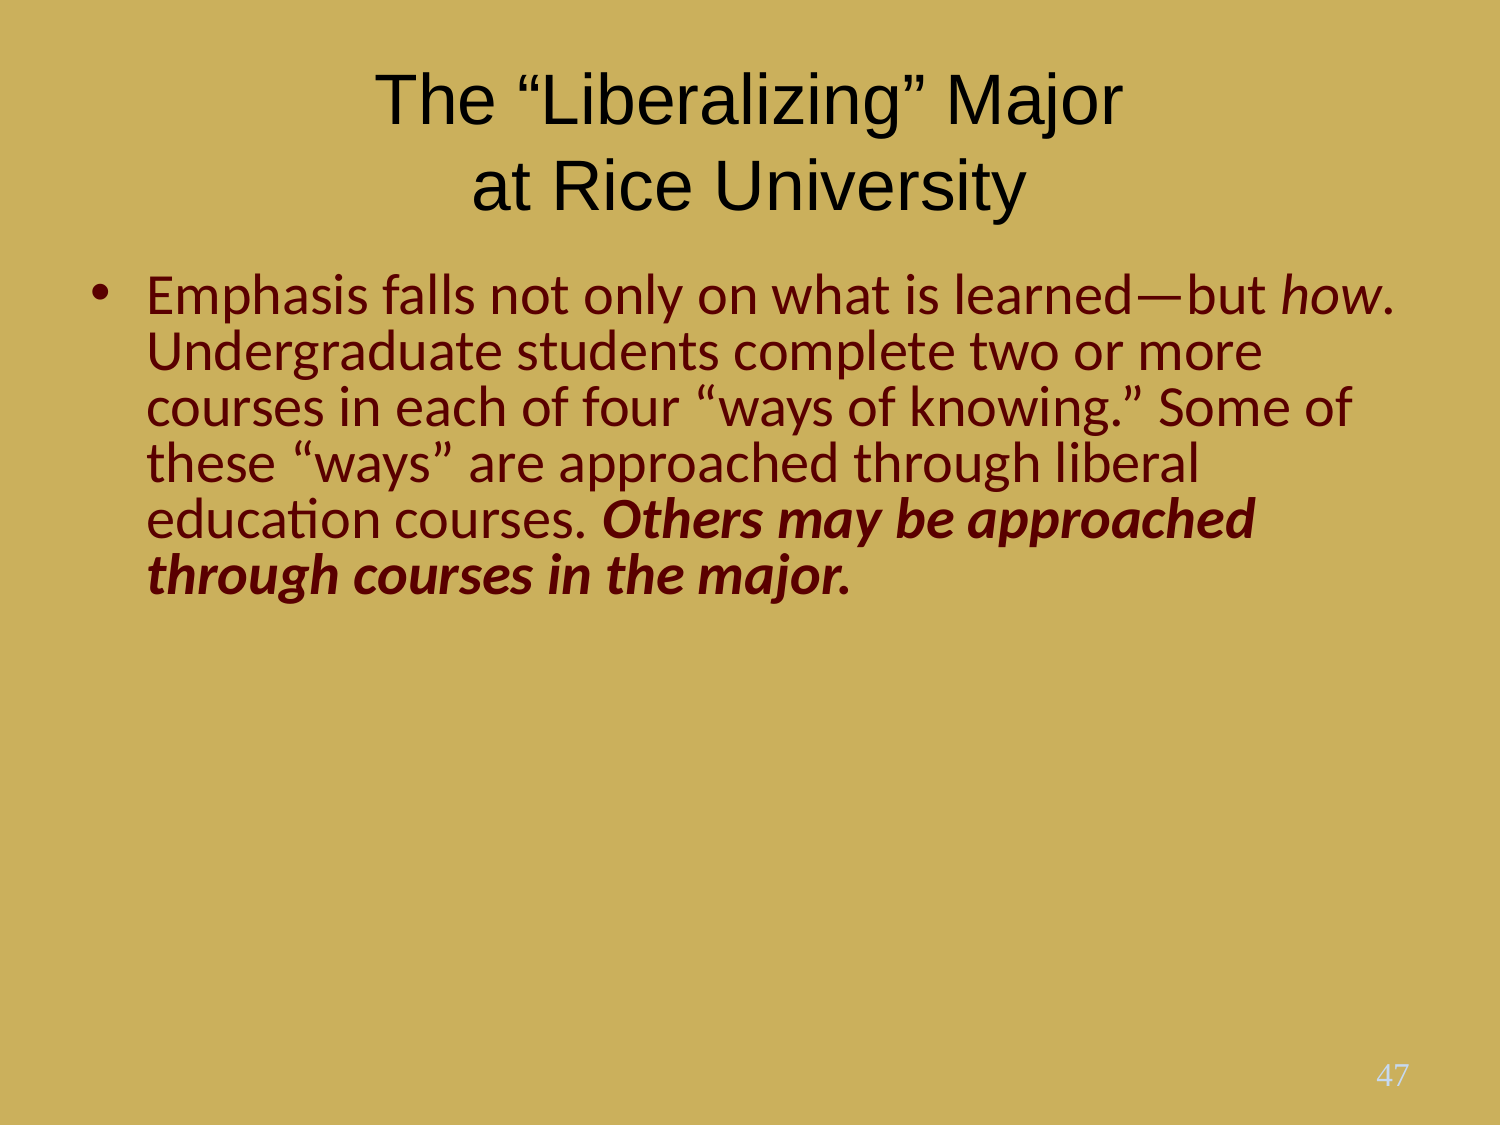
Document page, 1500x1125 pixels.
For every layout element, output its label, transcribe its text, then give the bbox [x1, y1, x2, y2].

slide_number 47 [1074, 1042, 1425, 1103]
list Emphasis falls not only on what is learned—but how. Undergraduate students complete two or more courses in each of four “ways of knowing.” Some of these “ways” are approached through liberal education courses. Others may be approached through courses in the major. [74, 262, 1426, 1006]
title The “Liberalizing” Major at Rice University [74, 44, 1426, 233]
